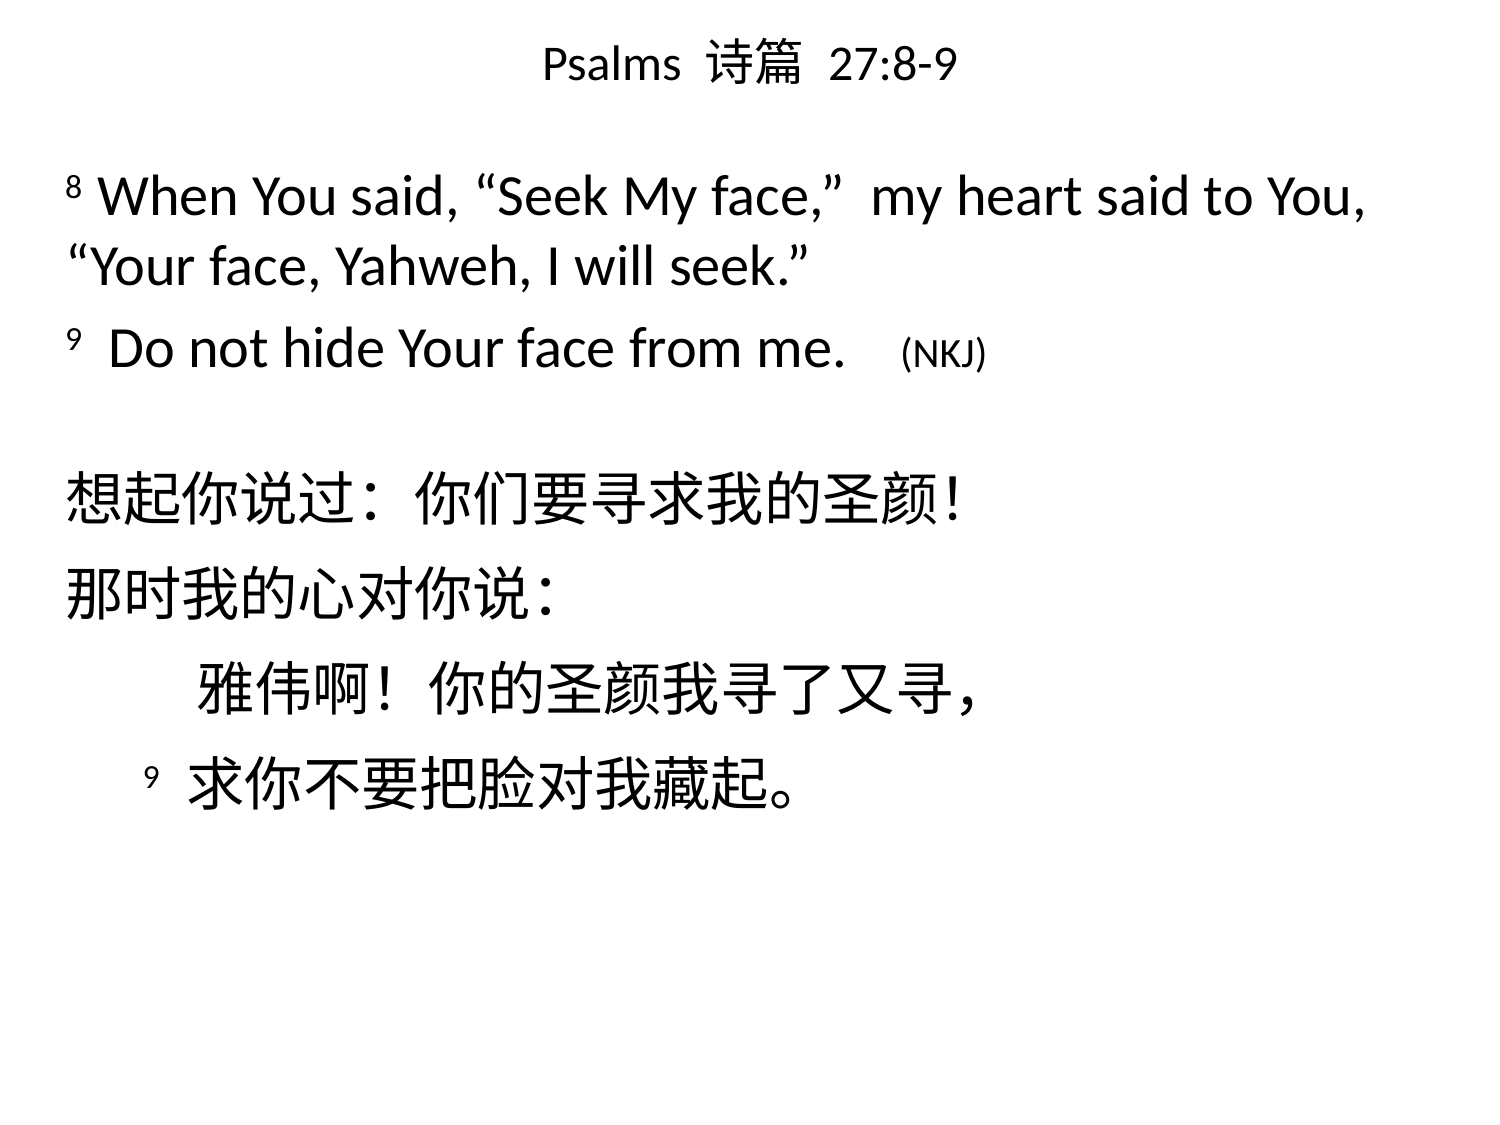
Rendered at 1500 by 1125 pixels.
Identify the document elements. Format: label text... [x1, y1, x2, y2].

list 8 When You said, “Seek My face,” my heart said to You, “Your face, Yahweh, I will seek.” 9 Do not hide Your face from me. (NKJ) 想起你说过：你们要寻求我的圣颜！ 那时我的心对你说： 雅伟啊！你的圣颜我寻了又寻， 9 求你不要把脸对我藏起。 [50, 149, 1450, 1063]
title Psalms 诗篇 27:8-9 [75, 7, 1425, 113]
